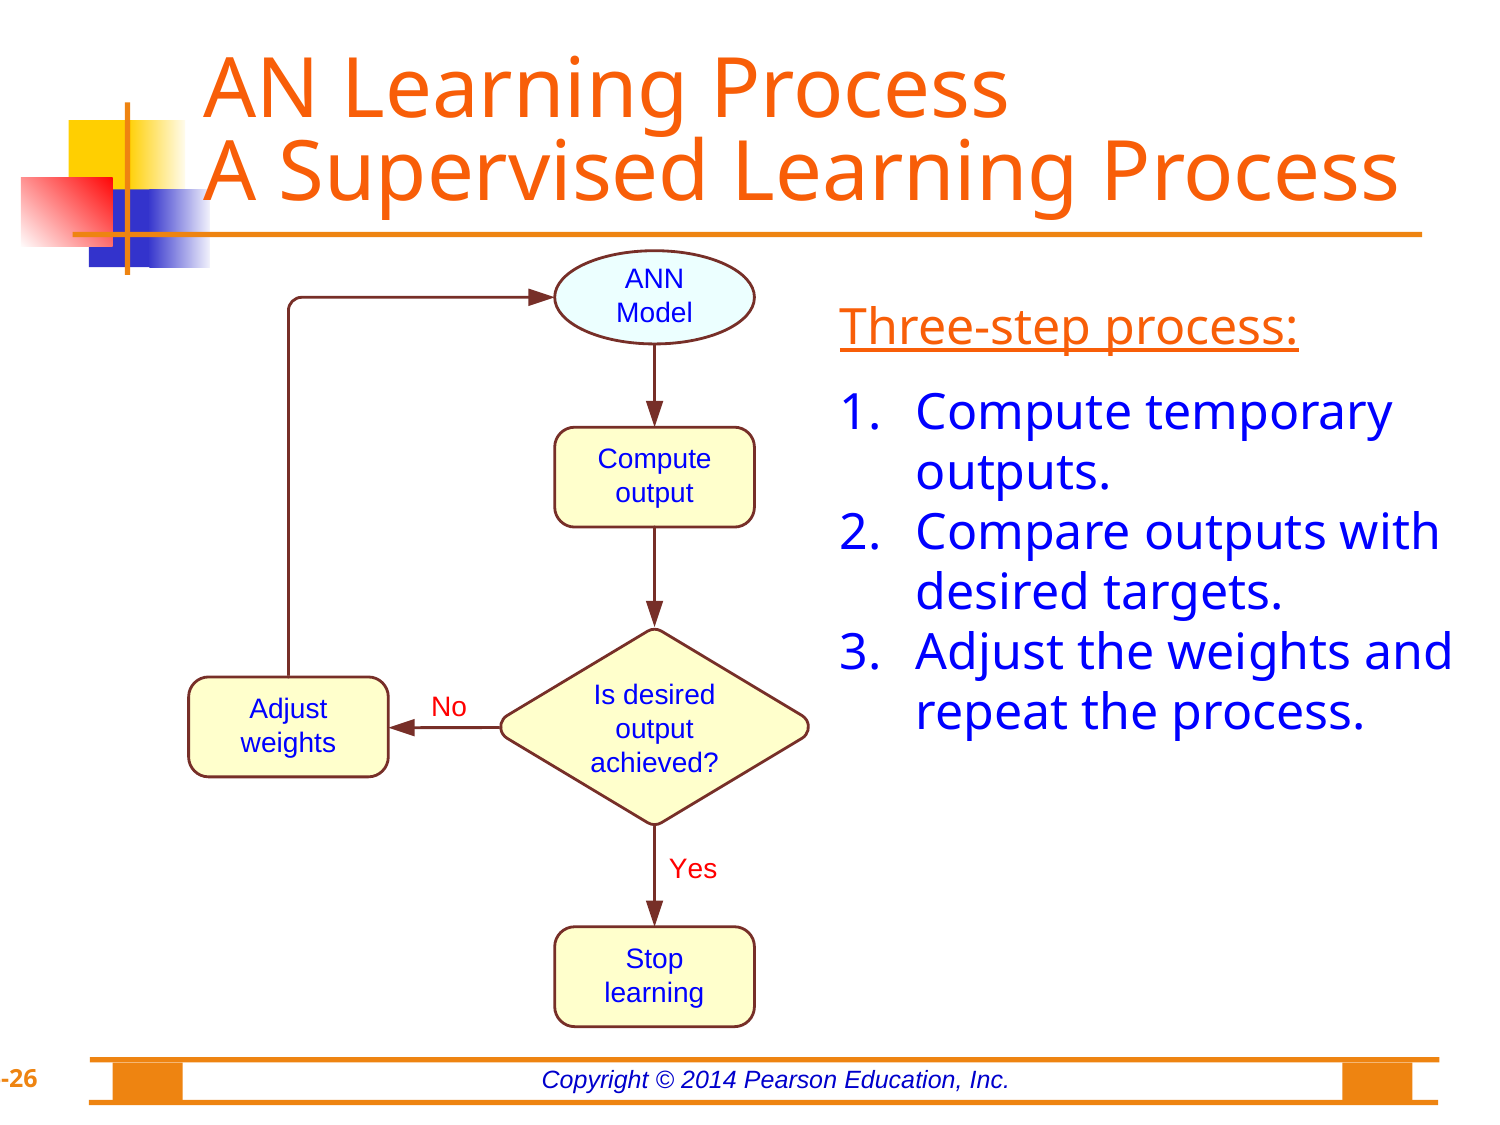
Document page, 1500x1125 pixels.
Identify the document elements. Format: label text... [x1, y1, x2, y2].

picture [184, 246, 813, 1031]
text_box Three-step process: 1. Compute temporary outputs. 2. Compare outputs with desired targets. 3. Adjust the weights and repeat the process. [824, 287, 1500, 808]
title AN Learning Process A Supervised Learning Process [188, 37, 1468, 226]
